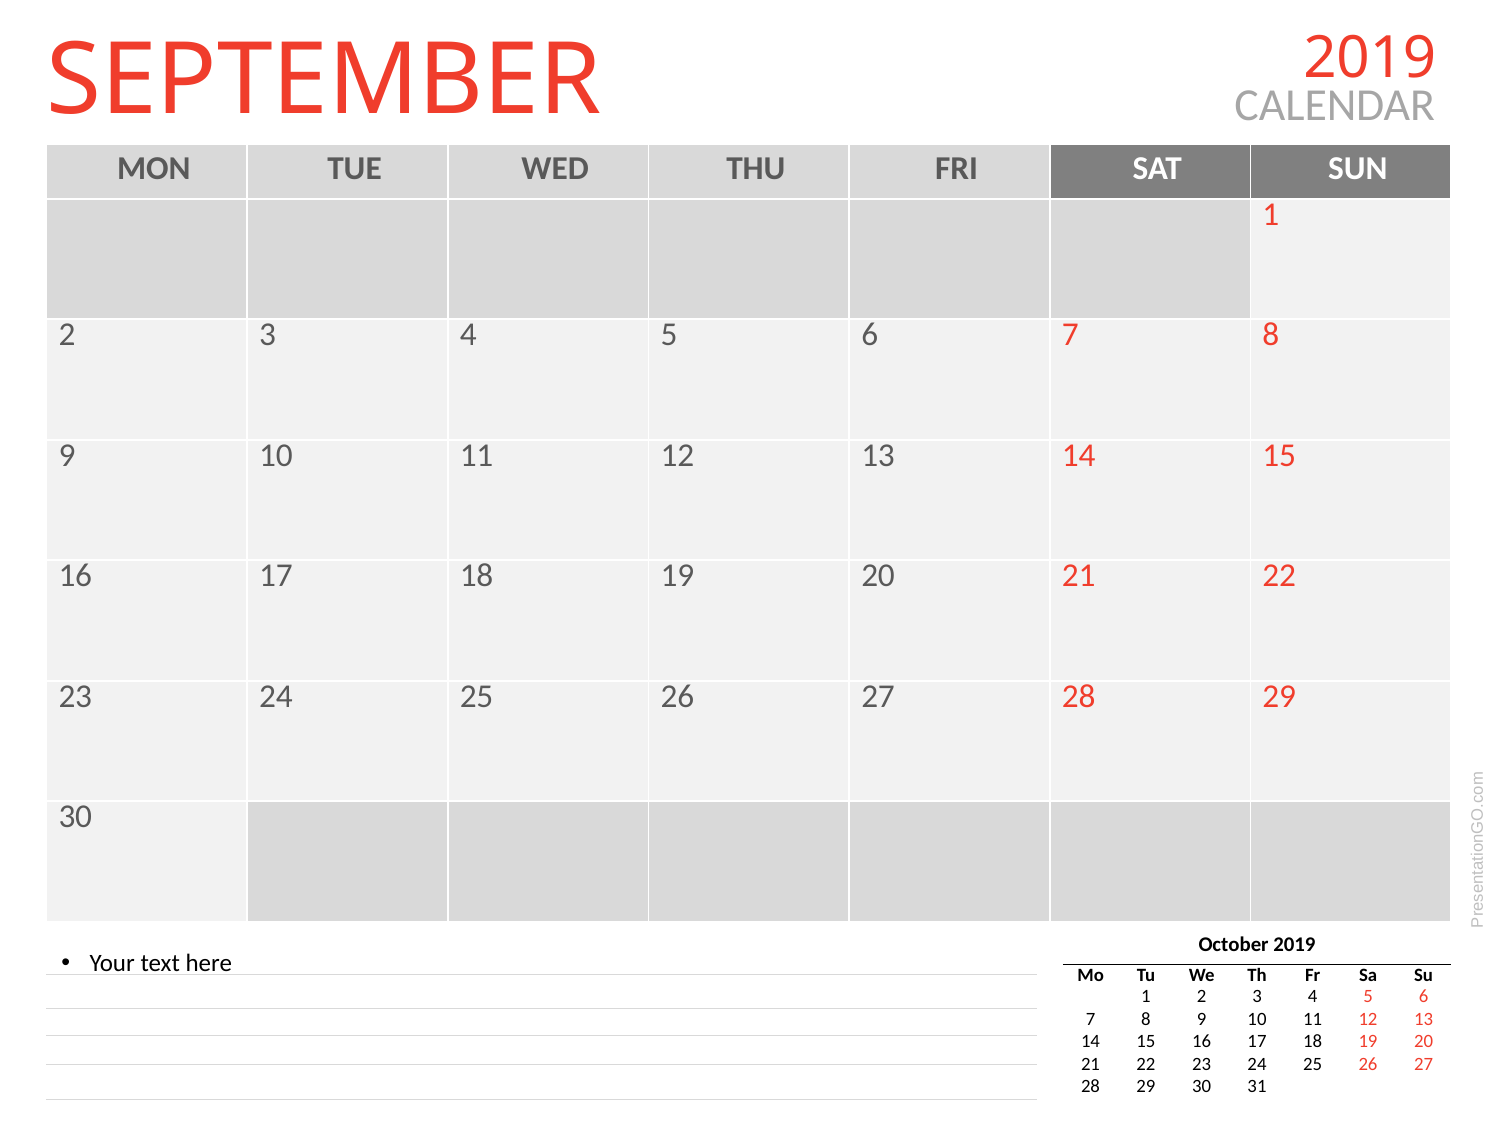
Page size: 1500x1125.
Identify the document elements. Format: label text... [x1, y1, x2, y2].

table_cell 11 [449, 441, 648, 559]
table_cell 3 [248, 320, 447, 439]
table_cell [1051, 200, 1250, 318]
table_header Sat [1051, 145, 1250, 198]
table_header Mon [47, 145, 246, 198]
table_cell 15 [1251, 441, 1450, 559]
table_cell 25 [449, 682, 648, 800]
table_cell 27 [850, 682, 1049, 800]
table_cell 9 [47, 441, 246, 559]
table_cell [1051, 802, 1250, 921]
table_cell [248, 200, 447, 318]
table_cell 7 [1051, 320, 1250, 439]
table_cell 18 [449, 561, 648, 680]
table_header Sun [1251, 145, 1450, 198]
table_cell [850, 200, 1049, 318]
table_cell 10 [248, 441, 447, 559]
table_header Fri [850, 145, 1049, 198]
table_cell [248, 802, 447, 921]
table_cell 8 [1251, 320, 1450, 439]
table_cell [449, 802, 648, 921]
table_cell 26 [649, 682, 848, 800]
table_cell 4 [449, 320, 648, 439]
table_cell 23 [47, 682, 246, 800]
table_cell 24 [248, 682, 447, 800]
table_cell 2 [47, 320, 246, 439]
table_header Tue [248, 145, 447, 198]
table_cell [1251, 802, 1450, 921]
table_cell 14 [1051, 441, 1250, 559]
table_cell 28 [1051, 682, 1250, 800]
table_cell 5 [649, 320, 848, 439]
table_cell 22 [1251, 561, 1450, 680]
table_cell 29 [1251, 682, 1450, 800]
table_header Wed [449, 145, 648, 198]
table_cell 6 [850, 320, 1049, 439]
table_cell 21 [1051, 561, 1250, 680]
table_cell 13 [850, 441, 1049, 559]
table_cell [649, 802, 848, 921]
table_header Thu [649, 145, 848, 198]
table_cell 17 [248, 561, 447, 680]
table_cell 16 [47, 561, 246, 680]
title September [46, 19, 795, 124]
table_cell [649, 200, 848, 318]
list Your text here [46, 939, 1038, 1103]
table_cell [850, 802, 1049, 921]
table_cell 20 [850, 561, 1049, 680]
table_cell [449, 200, 648, 318]
table_cell [47, 200, 246, 318]
table_cell 12 [649, 441, 848, 559]
table_cell 1 [1251, 200, 1450, 318]
table_cell 30 [47, 802, 246, 921]
table_cell 19 [649, 561, 848, 680]
